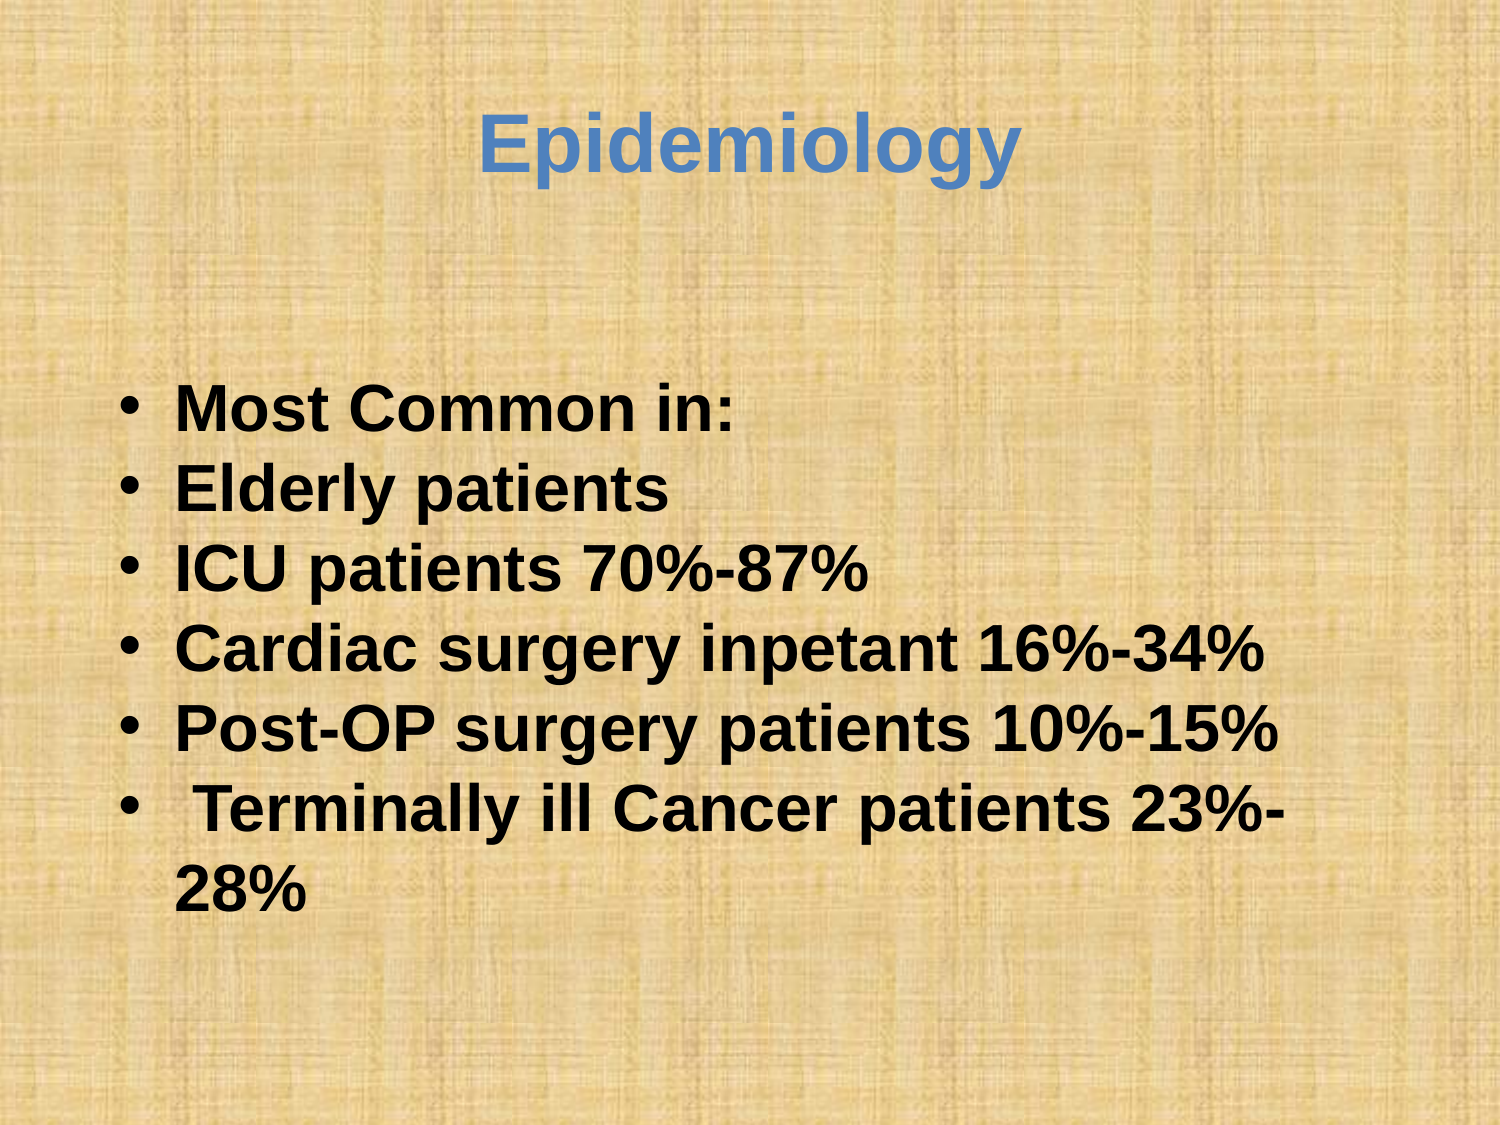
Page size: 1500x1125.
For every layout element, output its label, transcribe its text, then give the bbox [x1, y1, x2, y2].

picture [0, 0, 1500, 1125]
list Most Common in: Elderly patients ICU patients 70%-87% Cardiac surgery inpetant 16%-34% Post-OP surgery patients 10%-15% Terminally ill Cancer patients 23%-28% [103, 277, 1397, 992]
title Epidemiology [75, 45, 1425, 233]
